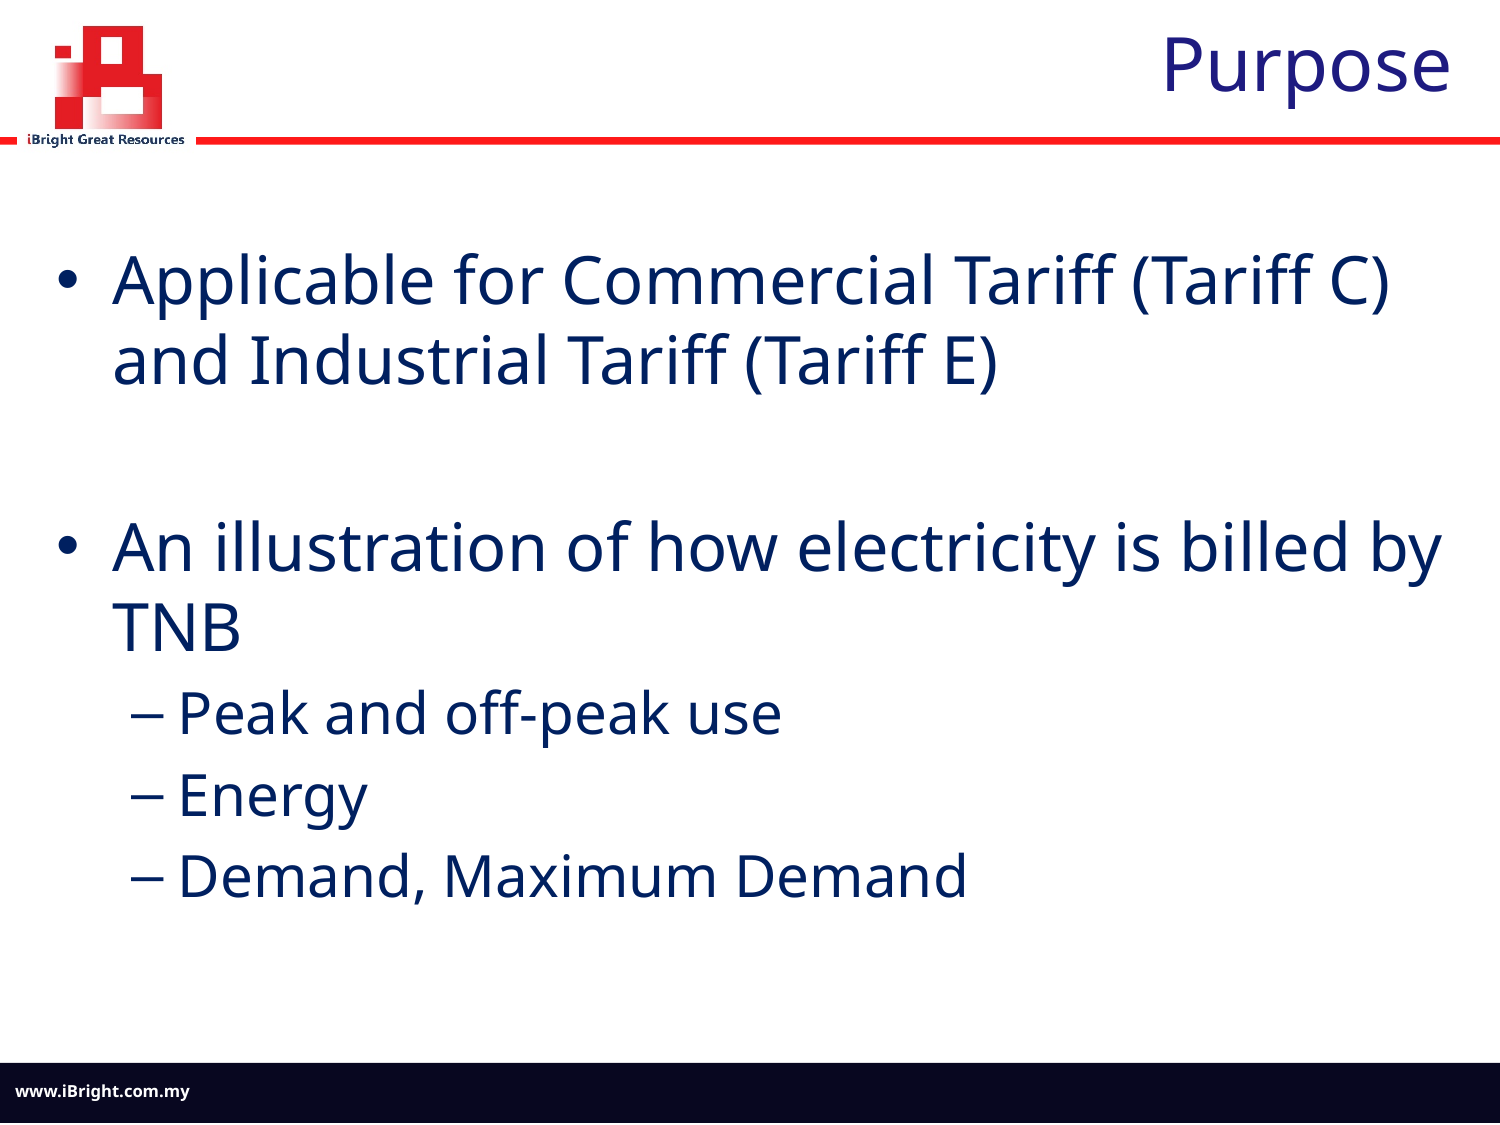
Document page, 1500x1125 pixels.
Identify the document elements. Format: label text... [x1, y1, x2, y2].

picture [17, 10, 196, 157]
footer www.iBright.com.my [0, 1062, 1500, 1123]
text_box Applicable for Commercial Tariff (Tariff C) and Industrial Tariff (Tariff E) An illustration of how electricity is billed by TNB Peak and off-peak use Energy Demand, Maximum Demand [41, 137, 1483, 1063]
title Purpose [224, 2, 1500, 132]
